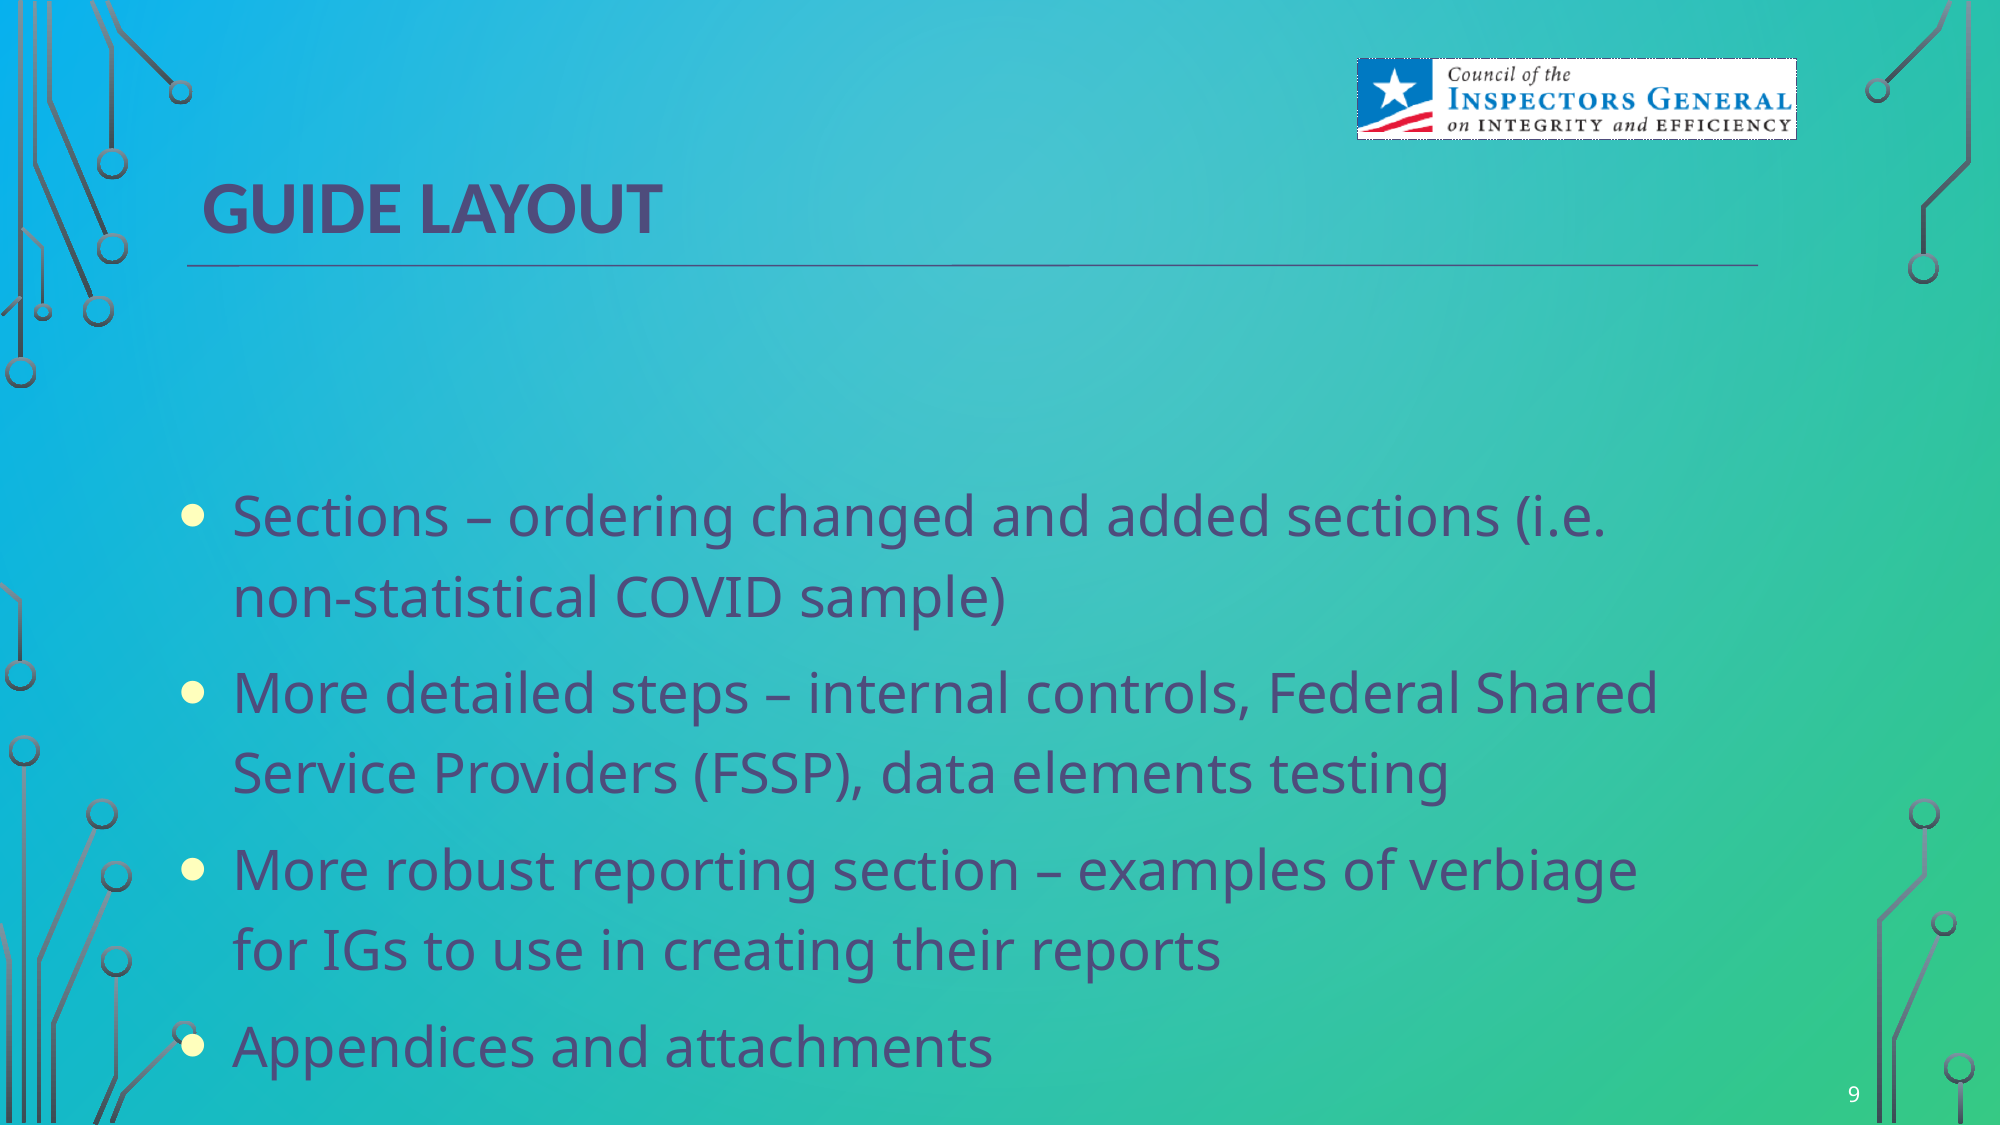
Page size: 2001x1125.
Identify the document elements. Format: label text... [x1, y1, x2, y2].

text_box Sections – ordering changed and added sections (i.e. non-statistical COVID sample) More detailed steps – internal controls, Federal Shared Service Providers (FSSP), data elements testing More robust reporting section – examples of verbiage for IGs to use in creating their reports Appendices and attachments [91, 460, 1717, 1099]
picture [1357, 58, 1797, 140]
title Guide layout [187, 52, 1813, 366]
slide_number 9 [1748, 1065, 1876, 1125]
